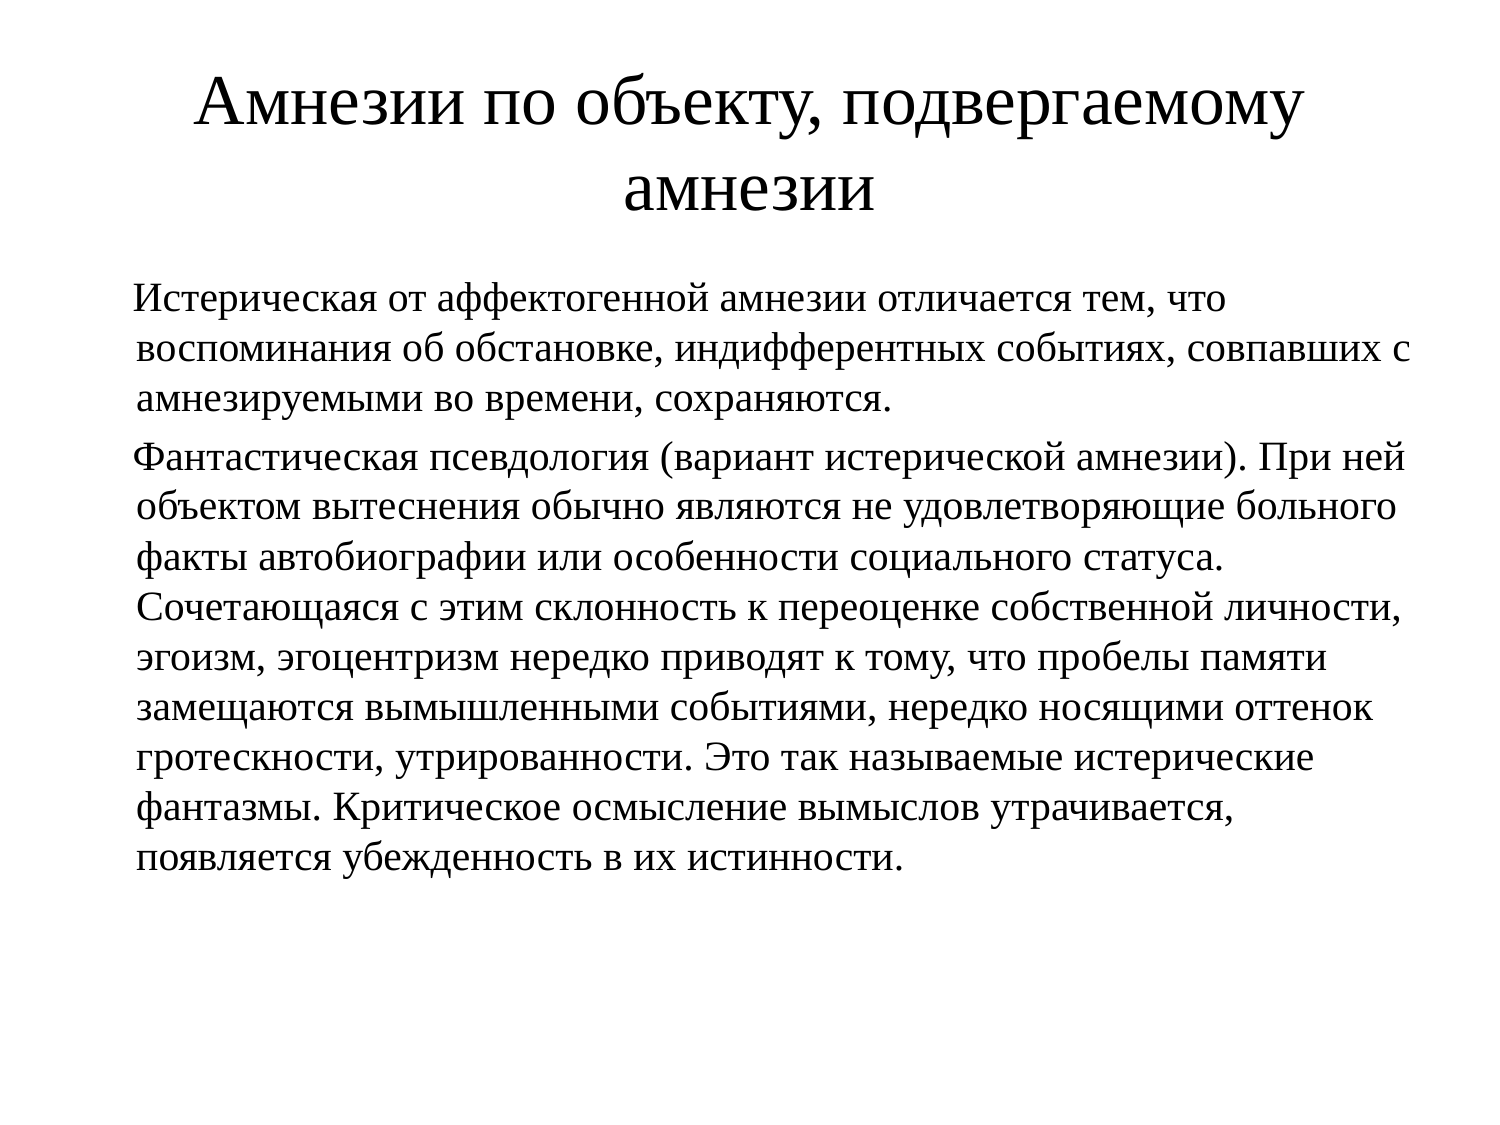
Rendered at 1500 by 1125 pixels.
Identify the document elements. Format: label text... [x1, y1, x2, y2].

title Амнезии по объекту, подвергаемому амнезии [75, 45, 1425, 233]
list Истерическая от аффектогенной амнезии отличается тем, что воспоминания об обстановке, индифферентных событиях, совпавших с амнезируемыми во времени, сохраняются. Фантастическая псевдология (вариант истерической амнезии). При ней объектом вытеснения обычно являются не удовлетворяющие больного факты автобиографии или особенности социального статуса. Сочетающаяся с этим склонность к переоценке собственной личности, эгоизм, эгоцентризм нередко приводят к тому, что пробелы памяти замещаются вымышленными событиями, нередко носящими оттенок гротескности, утрированности. Это так называемые истерические фантазмы. Критическое осмысление вымыслов утрачивается, появляется убежденность в их истинности. [64, 262, 1436, 1071]
